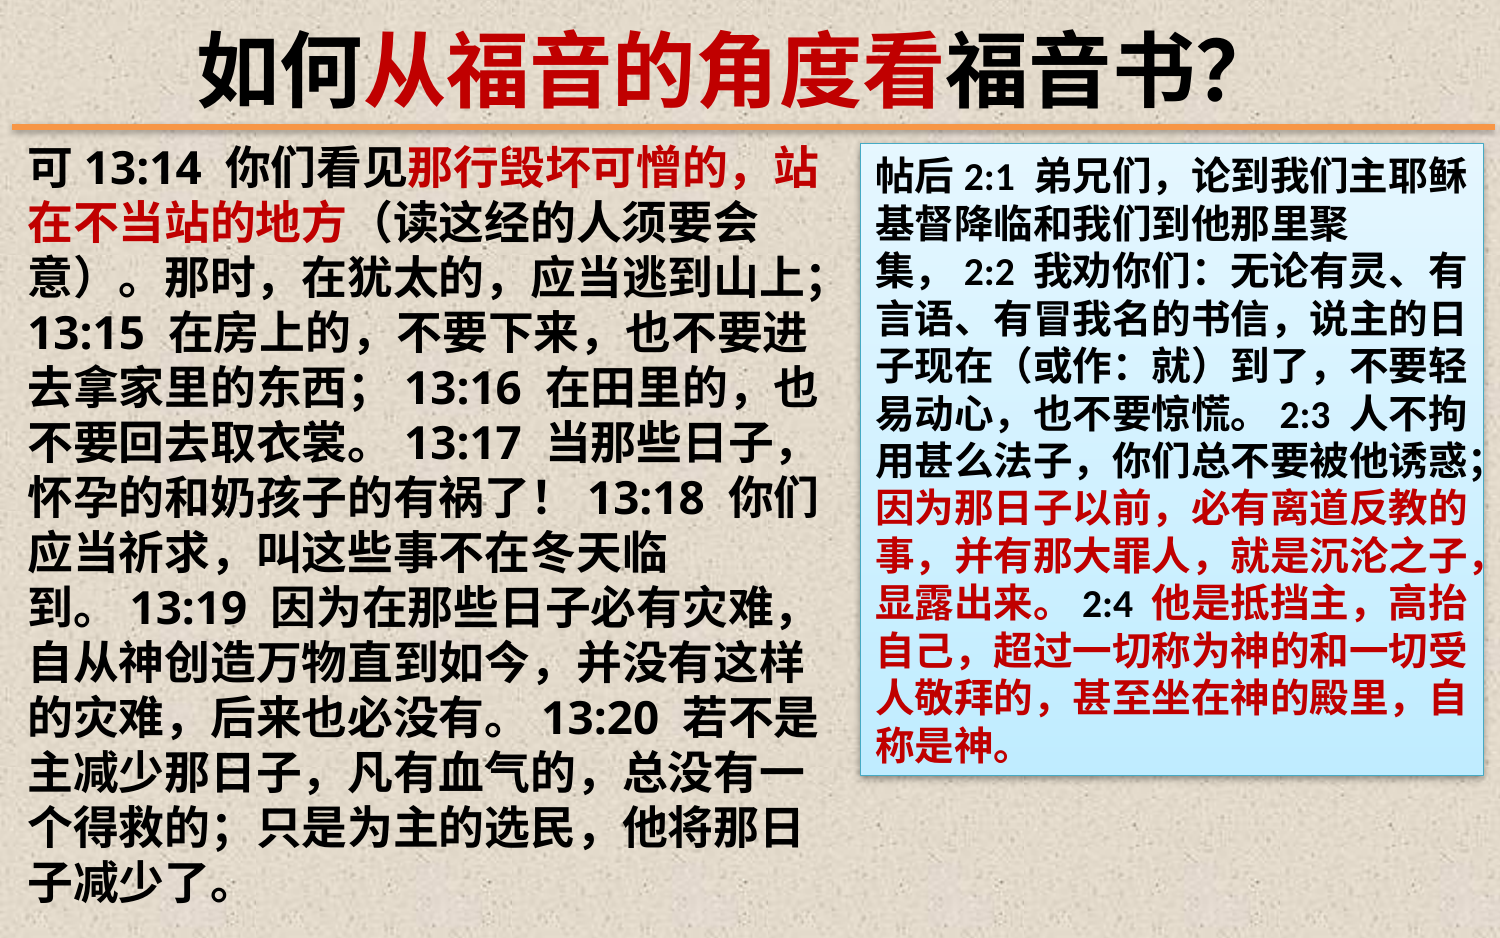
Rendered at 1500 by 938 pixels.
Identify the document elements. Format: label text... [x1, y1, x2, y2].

text_box 如何从福音的角度看福音书？ [181, 10, 1294, 126]
text_box 可13:14 你们看见那行毁坏可憎的，站在不当站的地方（读这经的人须要会意）。那时，在犹太的，应当逃到山上；13:15 在房上的，不要下来，也不要进去拿家里的东西；13:16 在田里的，也不要回去取衣裳。13:17 当那些日子，怀孕的和奶孩子的有祸了！13:18 你们应当祈求，叫这些事不在冬天临到。13:19 因为在那些日子必有灾难，自从神创造万物直到如今，并没有这样的灾难，后来也必没有。13:20 若不是主减少那日子，凡有血气的，总没有一个得救的；只是为主的选民，他将那日子减少了。 [12, 133, 850, 916]
picture [0, 0, 1500, 938]
text_box 帖后2:1 弟兄们，论到我们主耶稣基督降临和我们到他那里聚集，2:2 我劝你们：无论有灵、有言语、有冒我名的书信，说主的日子现在（或作：就）到了，不要轻易动心，也不要惊慌。2:3 人不拘用甚么法子，你们总不要被他诱惑；因为那日子以前，必有离道反教的事，并有那大罪人，就是沉沦之子，显露出来。2:4 他是抵挡主，高抬自己，超过一切称为神的和一切受人敬拜的，甚至坐在神的殿里，自称是神。 [860, 143, 1484, 776]
